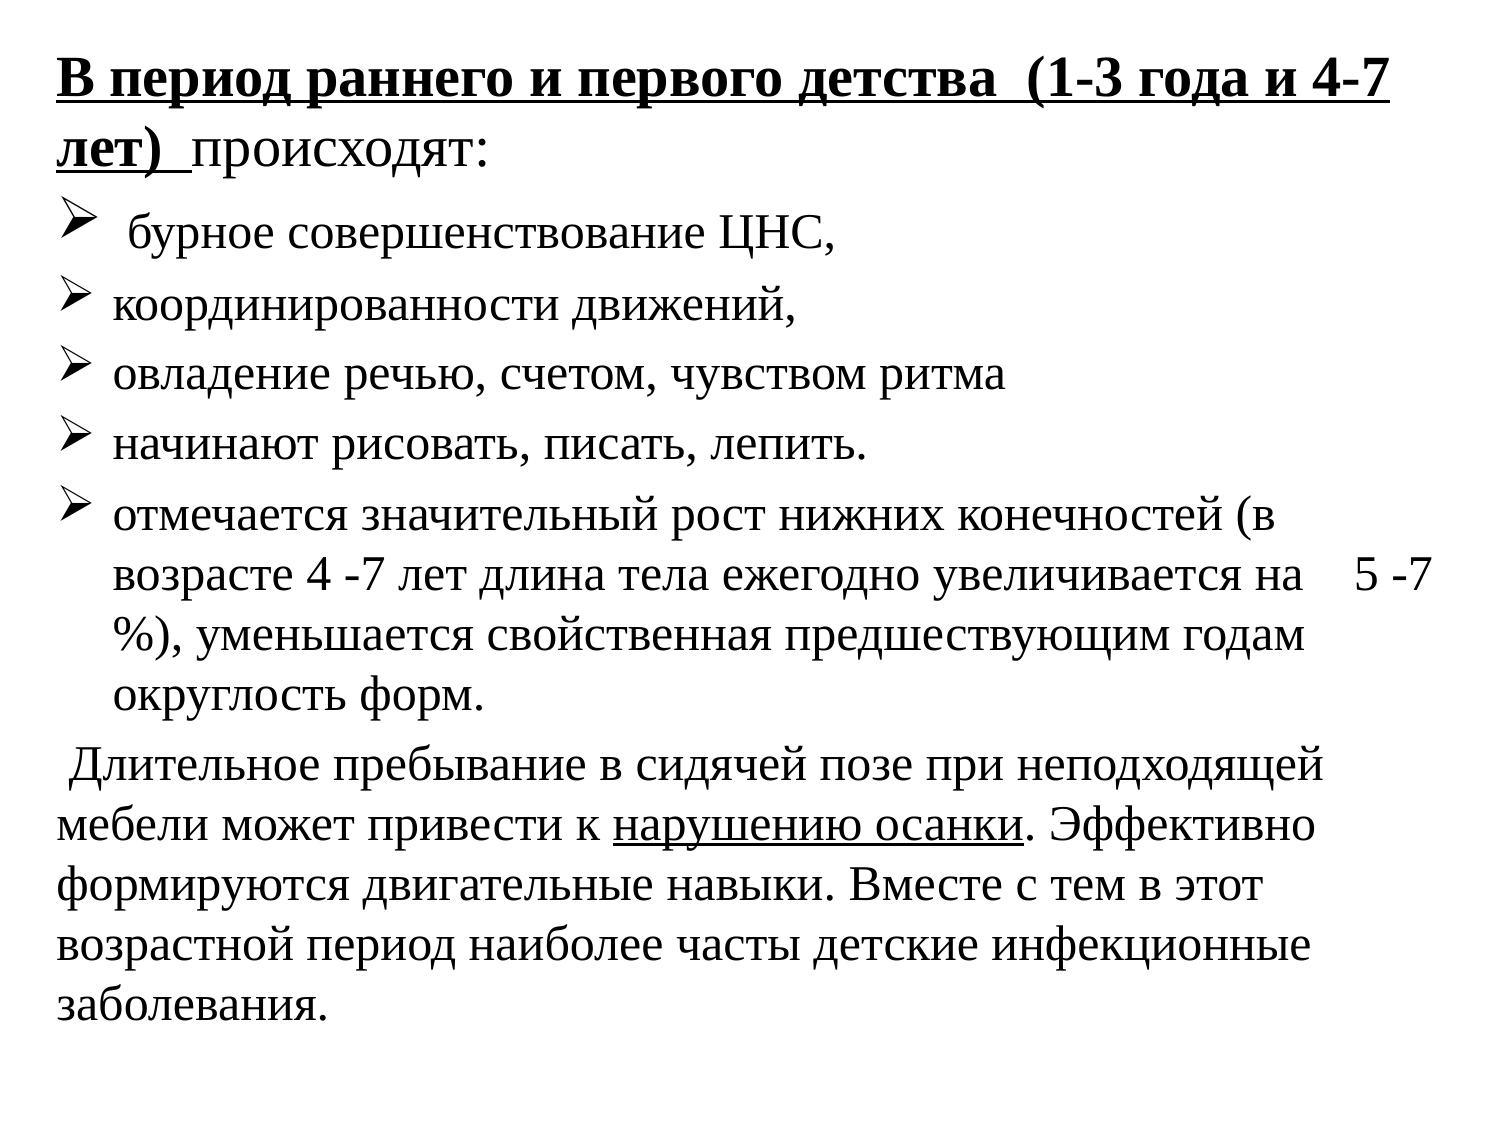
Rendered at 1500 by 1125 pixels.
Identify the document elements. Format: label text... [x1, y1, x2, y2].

list В период раннего и первого детства (1-3 года и 4-7 лет) происходят: бурное совершенствование ЦНС, координированности движений, овладение речью, счетом, чувством ритма начинают рисовать, писать, лепить. отмечается значительный рост нижних конечностей (в возрасте 4 -7 лет длина тела ежегодно увеличивается на 5 -7 %), уменьшается свойственная предшествующим годам округлость форм. Длительное пребывание в сидячей позе при неподходящей мебели может привести к нарушению осанки. Эффективно формируются двигательные навыки. Вместе с тем в этот возрастной период наиболее часты детские инфекционные заболевания. [41, 30, 1483, 1005]
